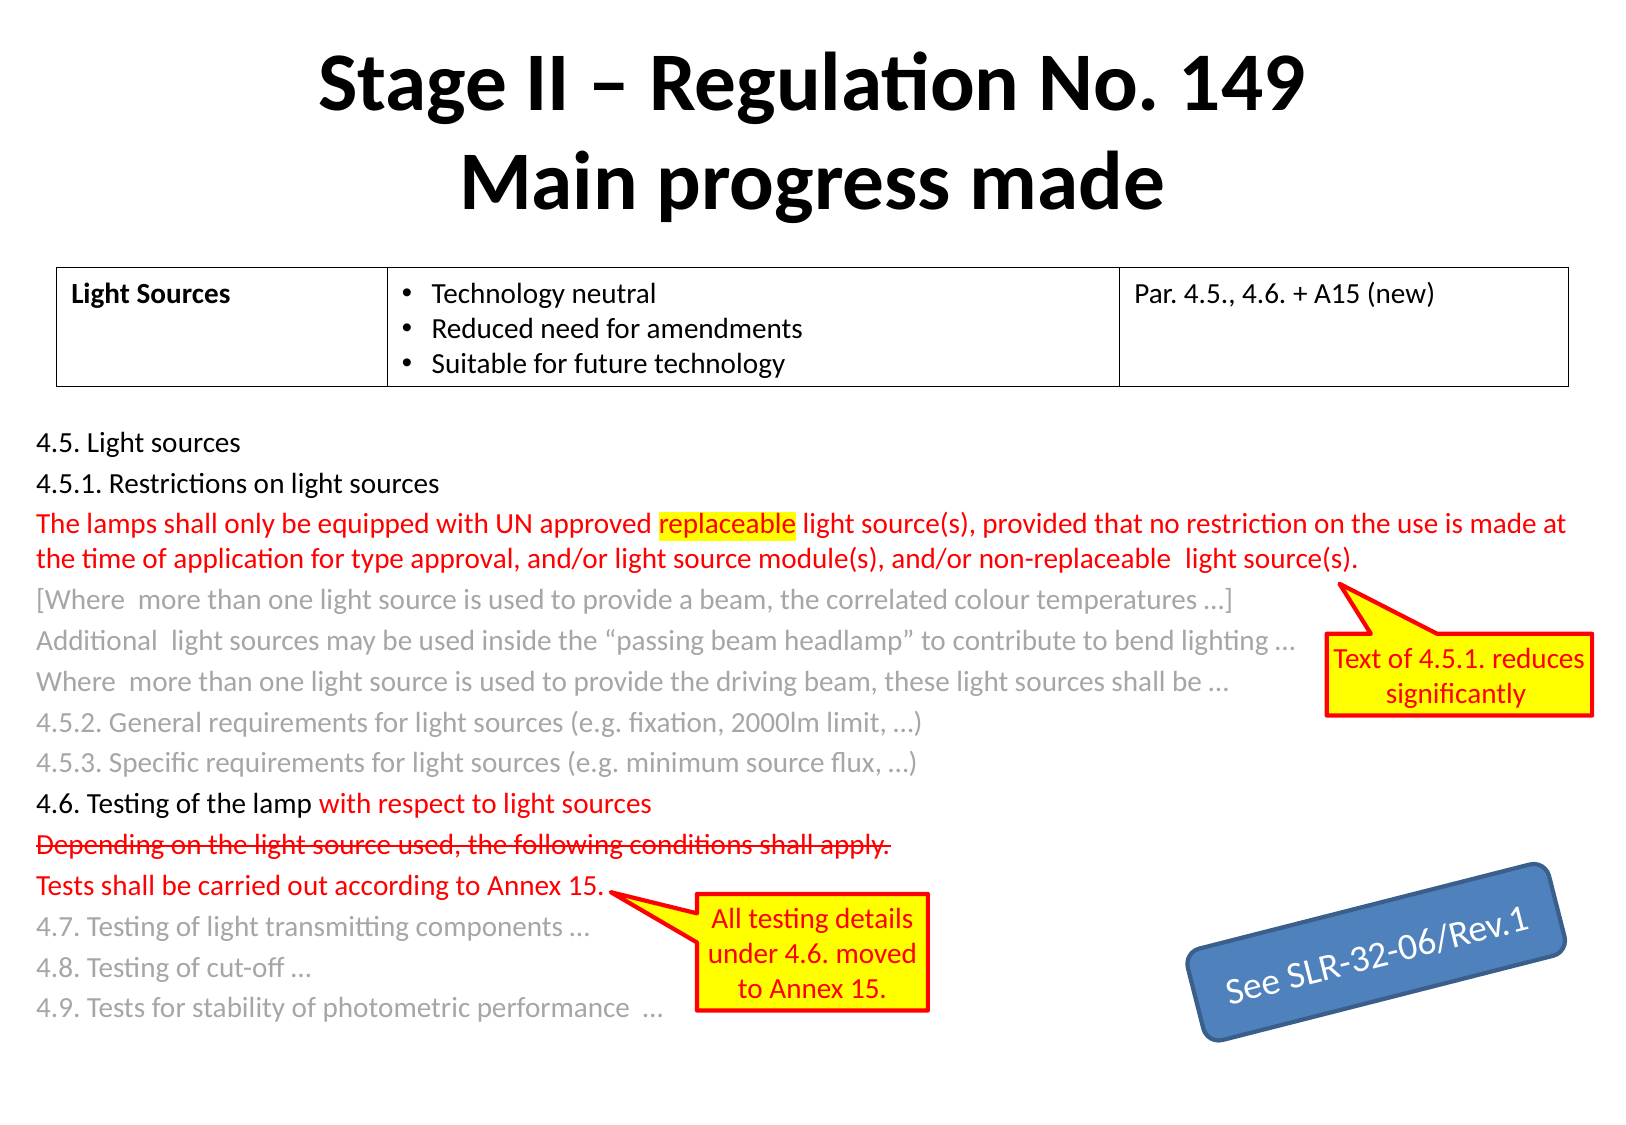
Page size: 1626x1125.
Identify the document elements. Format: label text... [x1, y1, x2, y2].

text_box See SLR-32-06/Rev.1 [1185, 861, 1568, 1043]
list 4.5. Light sources 4.5.1. Restrictions on light sources The lamps shall only be equipped with UN approved replaceable light source(s), provided that no restriction on the use is made at the time of application for type approval, and/or light source module(s), and/or non-replaceable light source(s). [Where more than one light source is used to provide a beam, the correlated colour temperatures …] Additional light sources may be used inside the “passing beam headlamp” to contribute to bend lighting … Where more than one light source is used to provide the driving beam, these light sources shall be … 4.5.2. General requirements for light sources (e.g. fixation, 2000lm limit, …) 4.5.3. Specific requirements for light sources (e.g. minimum source flux, …) 4.6. Testing of the lamp with respect to light sources Depending on the light source used, the following conditions shall apply. Tests shall be carried out according to Annex 15. 4.7. Testing of light transmitting components … 4.8. Testing of cut-off … 4.9. Tests for stability of photometric performance … [21, 415, 1593, 1059]
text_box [56, 266, 1569, 389]
text_box All testing details under 4.6. moved to Annex 15. [608, 890, 930, 1013]
text_box Stage II – Regulation No. 149 Main progress made [81, 19, 1544, 234]
text_box Text of 4.5.1. reduces significantly [1324, 581, 1595, 718]
